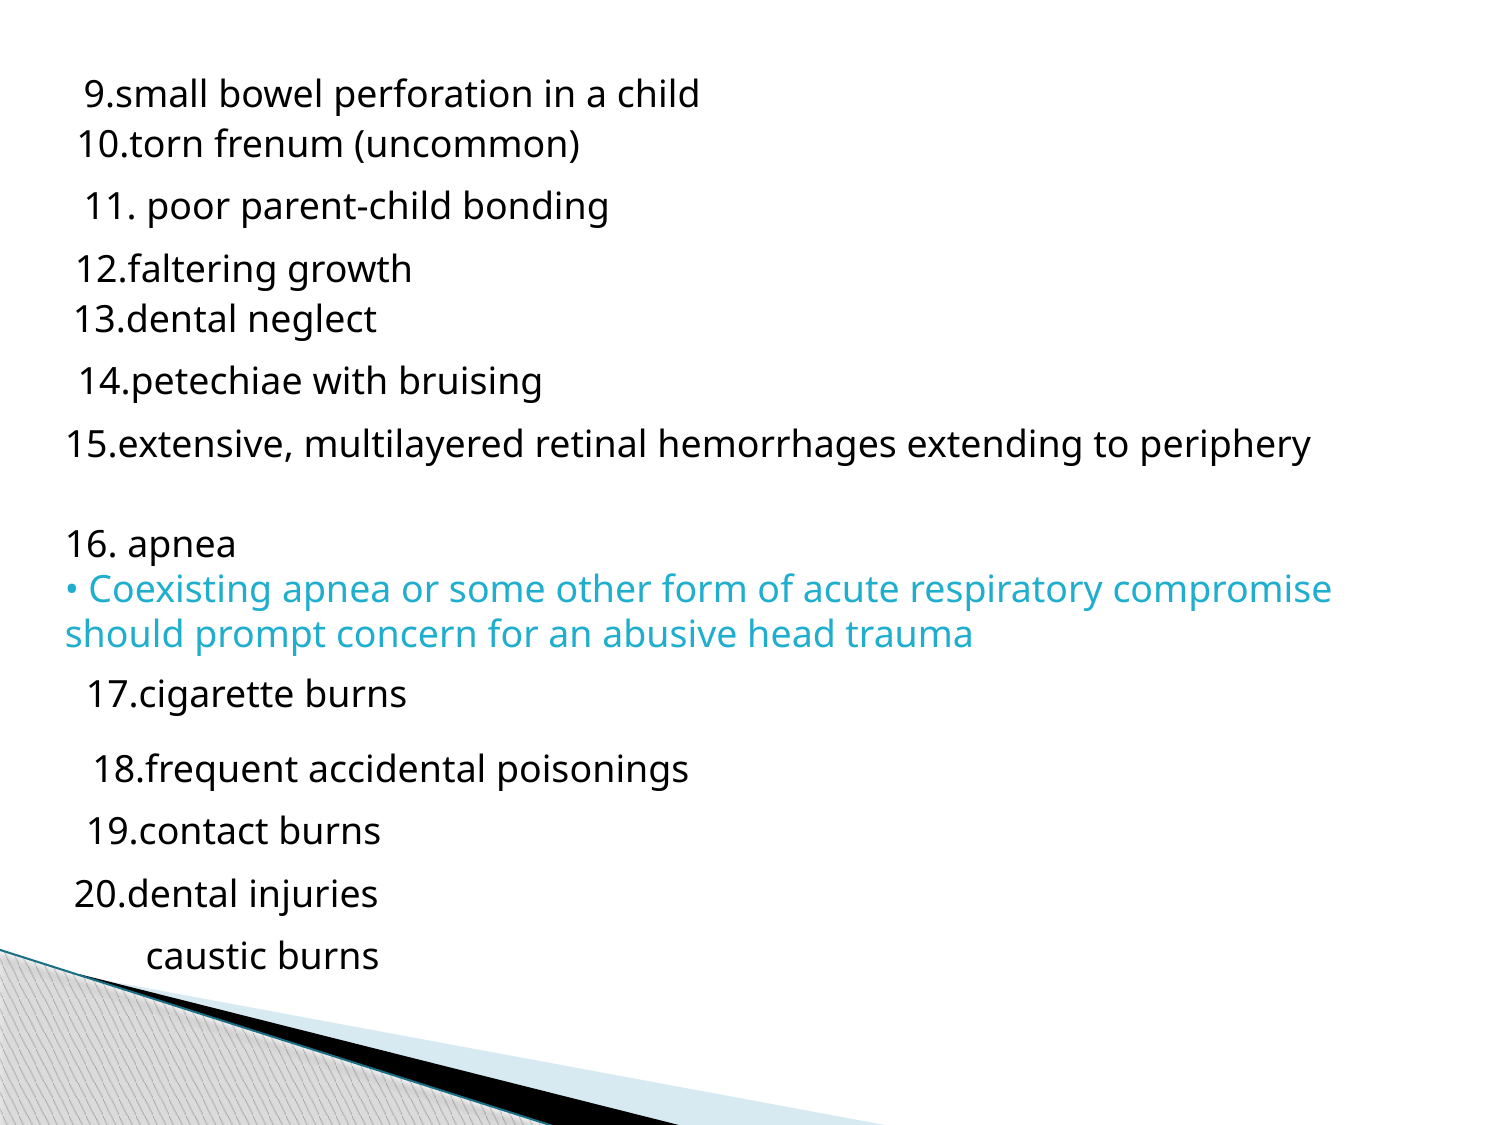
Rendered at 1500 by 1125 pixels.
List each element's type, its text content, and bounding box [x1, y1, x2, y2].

text_box 13.dental neglect [58, 287, 393, 348]
text_box 14.petechiae with bruising [62, 349, 569, 410]
text_box caustic burns [130, 924, 395, 985]
text_box 19.contact burns [70, 799, 397, 860]
text_box 17.cigarette burns [71, 662, 423, 723]
text_box 10.torn frenum (uncommon) [61, 112, 605, 173]
text_box 18.frequent accidental poisonings [77, 737, 705, 798]
text_box 12.faltering growth [60, 237, 439, 298]
text_box 20.dental injuries [59, 862, 394, 923]
text_box 11. poor parent-child bonding [68, 174, 626, 235]
text_box 9.small bowel perforation in a child [69, 62, 726, 123]
text_box 15.extensive, multilayered retinal hemorrhages extending to periphery [50, 412, 1350, 473]
text_box 16. apnea • Coexisting apnea or some other form of acute respiratory compromise should prompt concern for an abusive head trauma [50, 512, 1363, 663]
